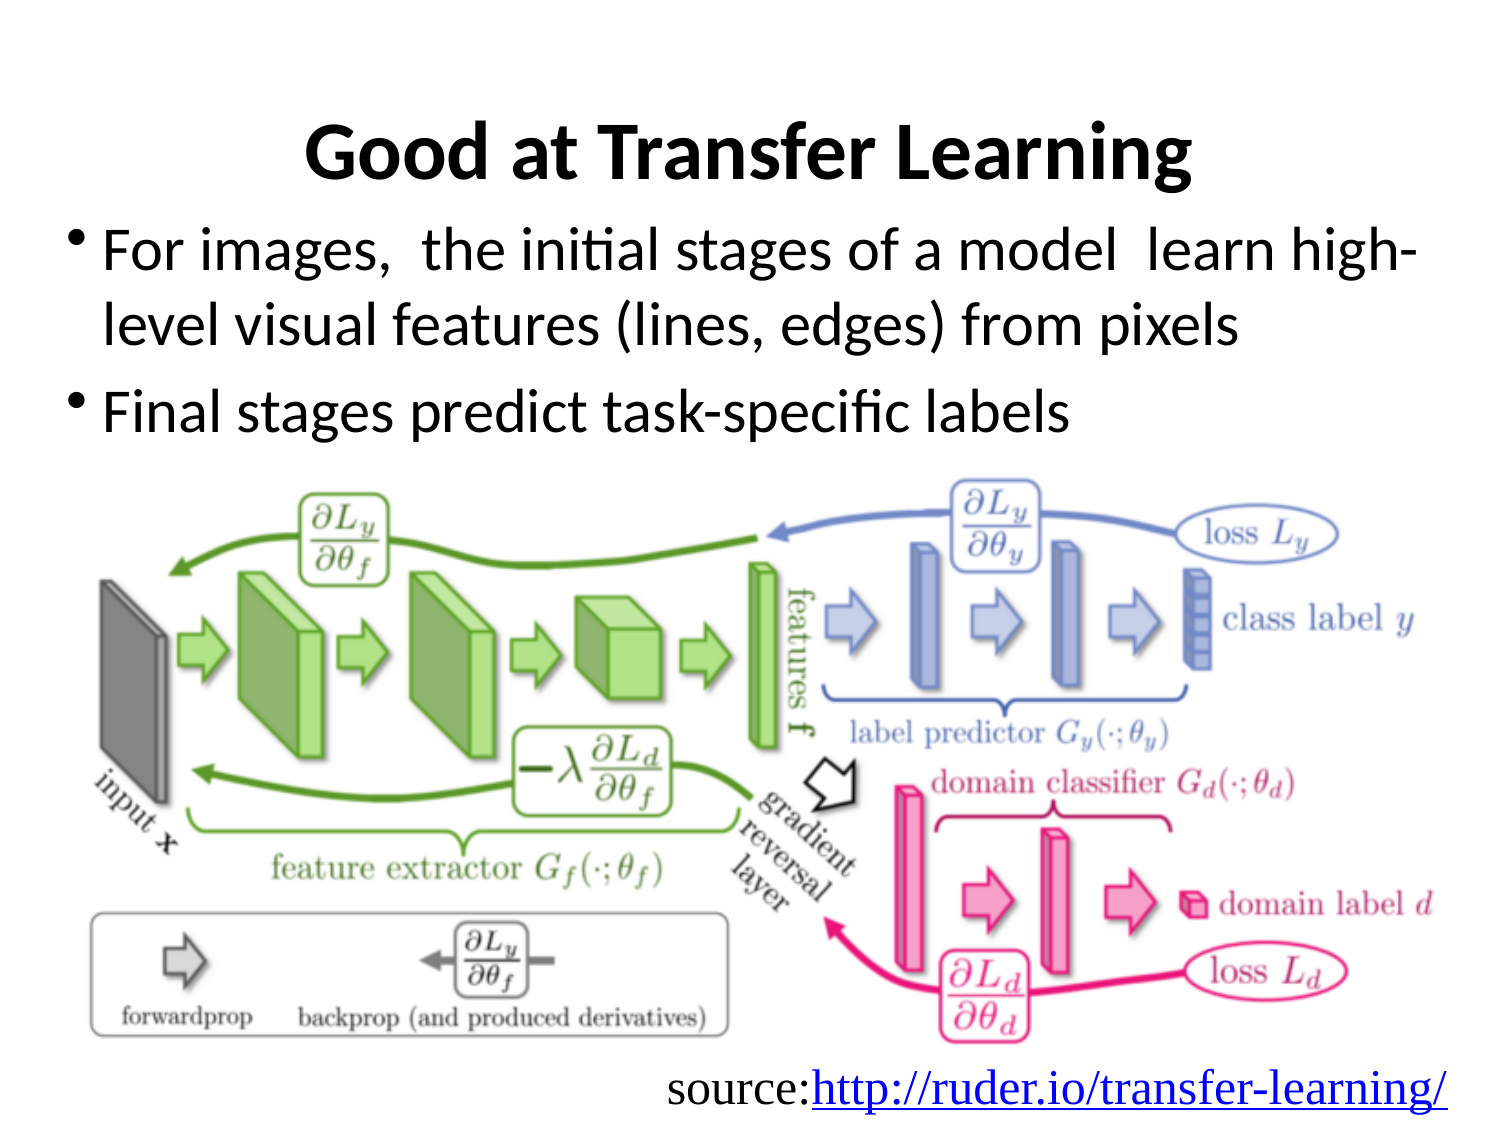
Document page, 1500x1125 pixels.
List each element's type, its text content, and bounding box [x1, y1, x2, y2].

picture [19, 460, 1479, 1056]
list For images, the initial stages of a model learn high-level visual features (lines, edges) from pixels Final stages predict task-specific labels [51, 200, 1450, 458]
text_box source:http://ruder.io/transfer-learning/ [639, 1064, 1463, 1122]
title Good at Transfer Learning [111, 52, 1387, 200]
